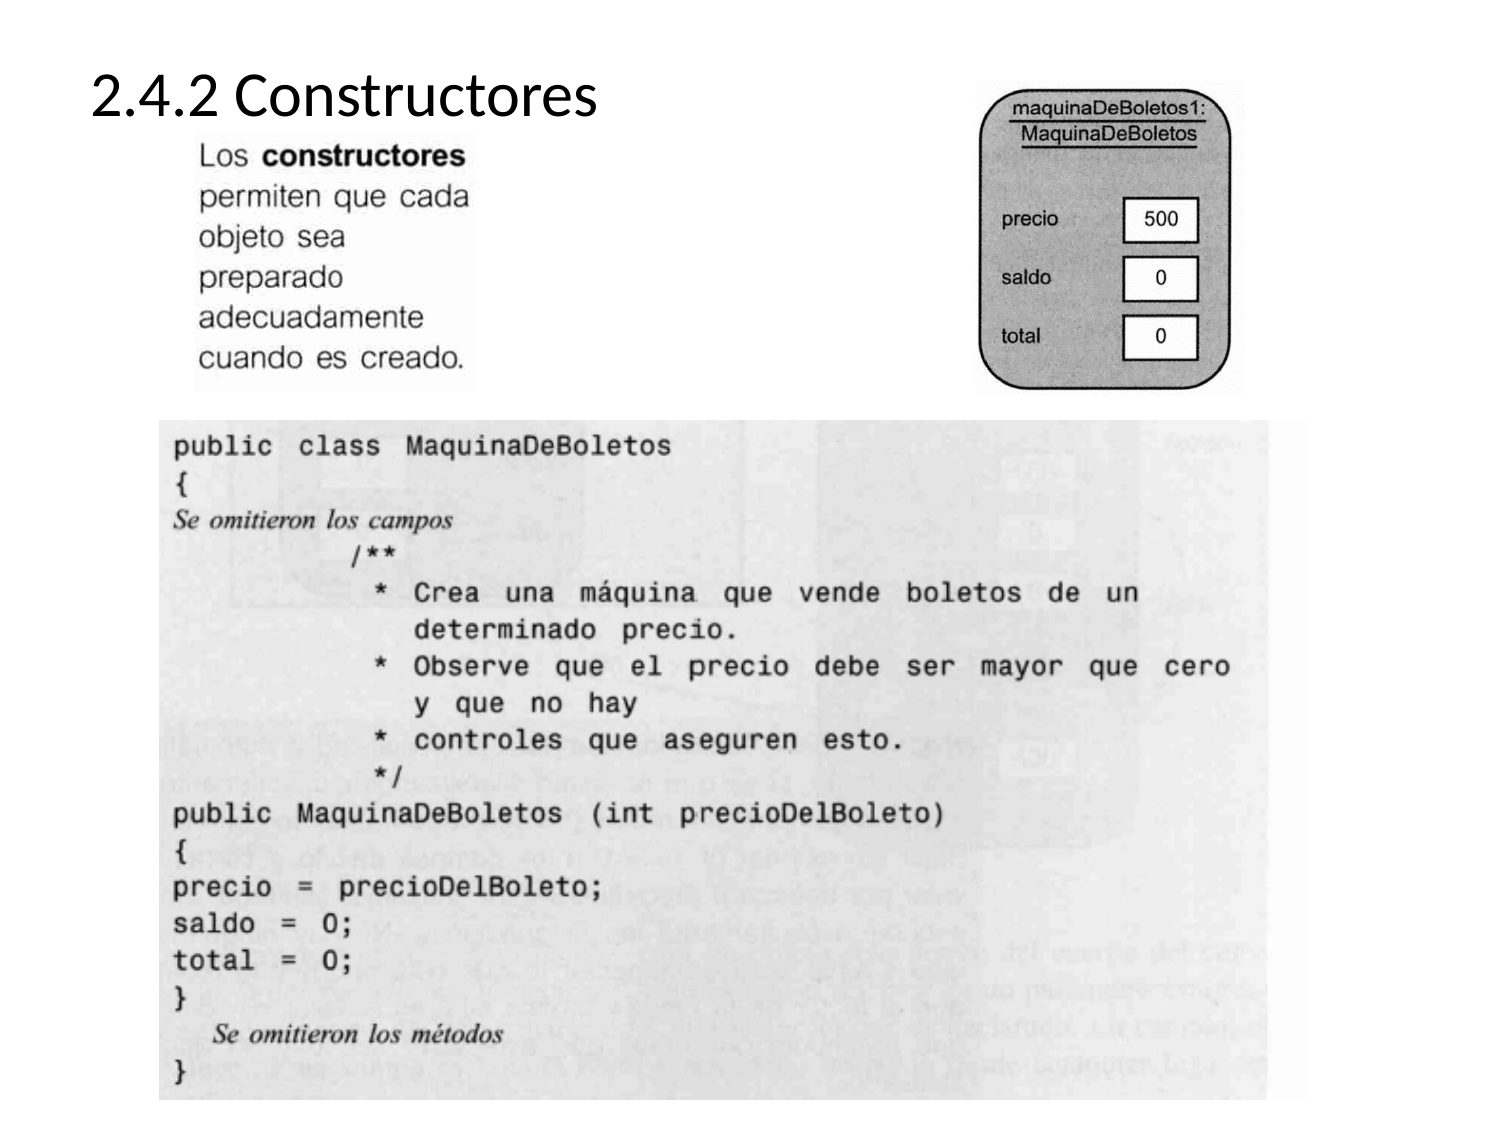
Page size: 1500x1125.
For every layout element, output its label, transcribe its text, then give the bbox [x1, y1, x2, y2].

title 2.4.2 Constructores [75, 45, 1425, 138]
picture [974, 78, 1245, 396]
picture [194, 132, 477, 392]
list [159, 420, 1306, 1101]
